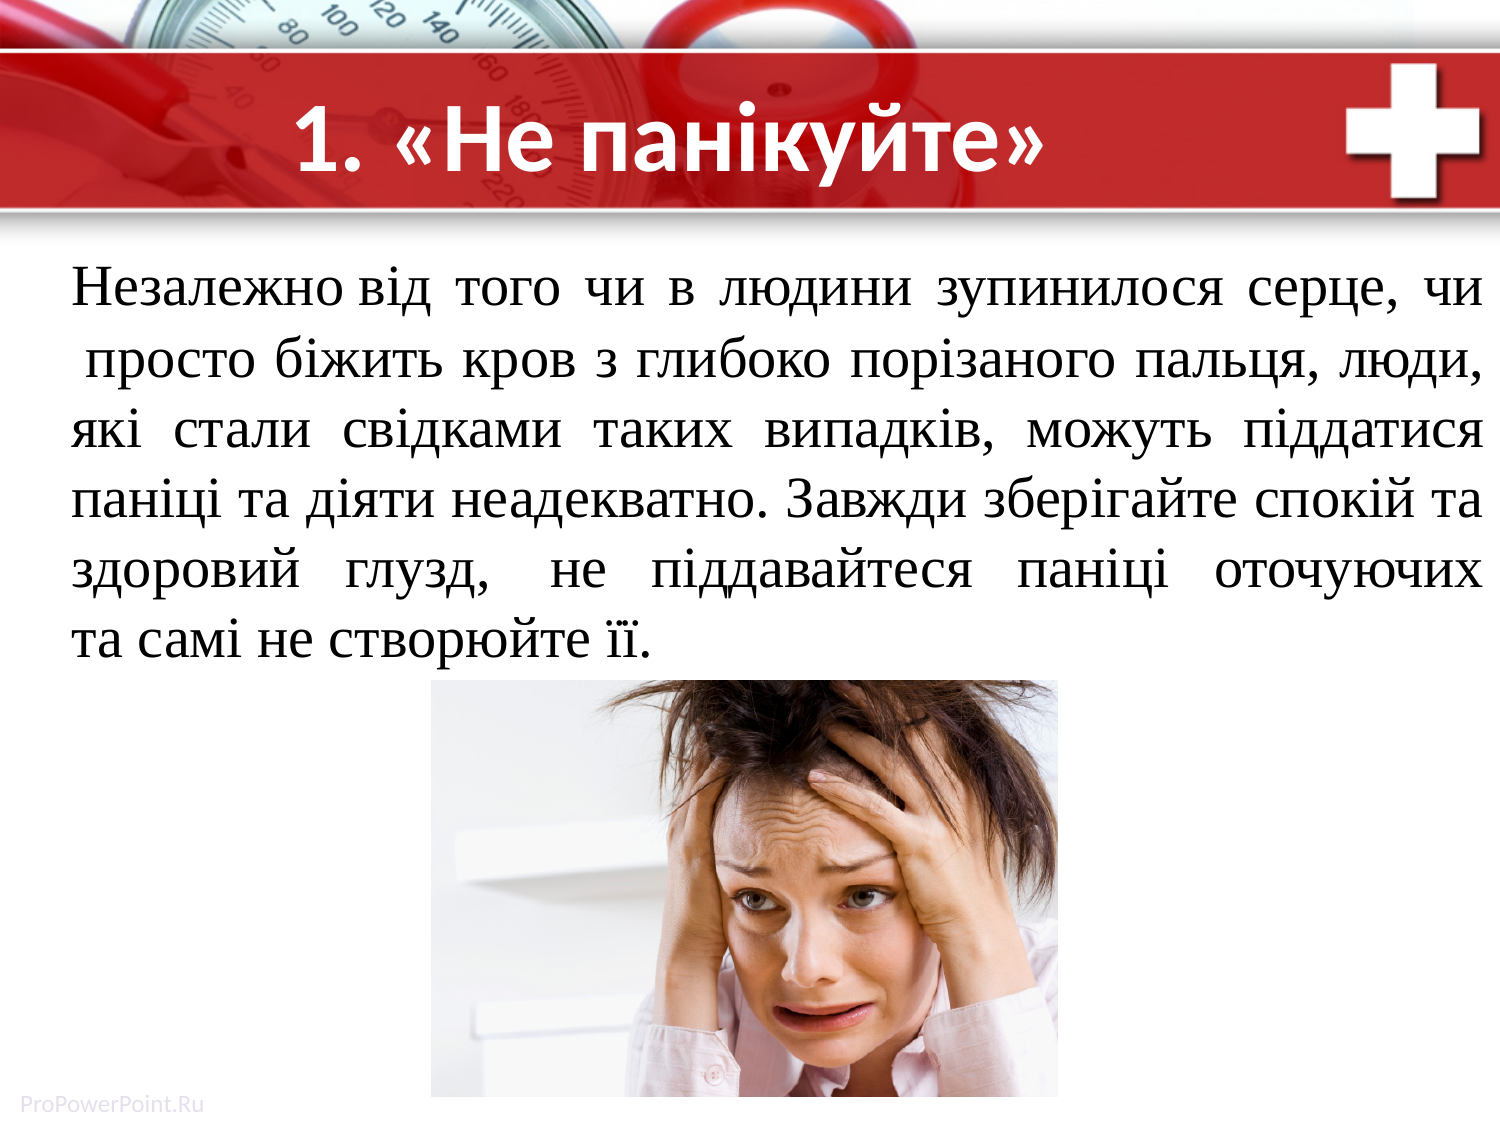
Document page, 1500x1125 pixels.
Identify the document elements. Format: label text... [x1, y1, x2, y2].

picture [0, 0, 1500, 231]
picture [0, 680, 1500, 1125]
title 1. «Не панікуйте» [75, 66, 1270, 197]
list Незалежно від того чи в людини зупинилося серце, чи просто біжить кров з глибоко порізаного пальця, люди, які стали свідками таких випадків, можуть піддатися паніці та діяти неадекватно. Завжди зберігайте спокій та здоровий глузд, не піддавайтеся паніці оточуючих та самі не створюйте її. [0, 231, 1500, 835]
